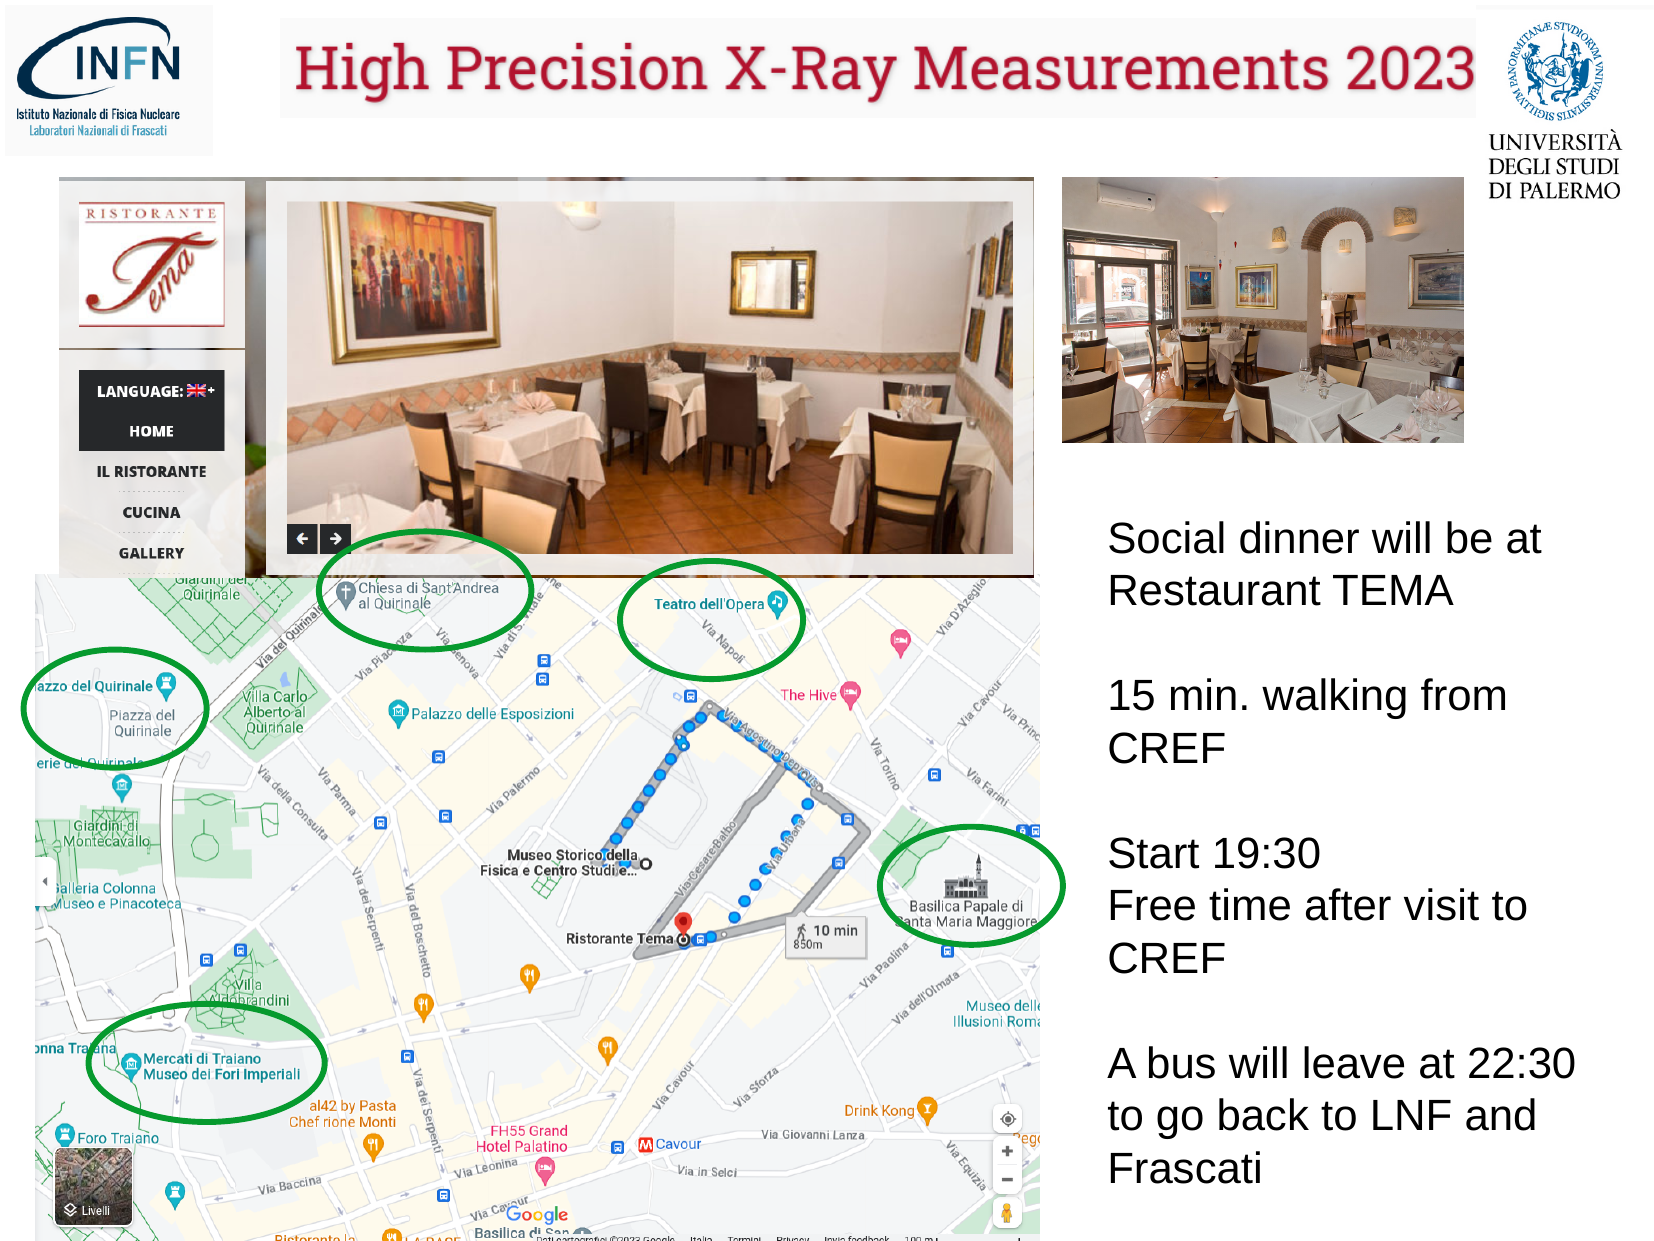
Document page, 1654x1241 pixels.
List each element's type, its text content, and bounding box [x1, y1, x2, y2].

picture [280, 5, 1654, 209]
picture [1062, 176, 1464, 444]
text_box Social dinner will be at Restaurant TEMA 15 min. walking from CREF Start 19:30 Free time after visit to CREF A bus will leave at 22:30 to go back to LNF and Frascati [1092, 501, 1624, 1200]
picture [35, 176, 1040, 1241]
text_box [1044, 849, 1063, 922]
text_box [23, 686, 30, 731]
picture [5, 5, 213, 156]
